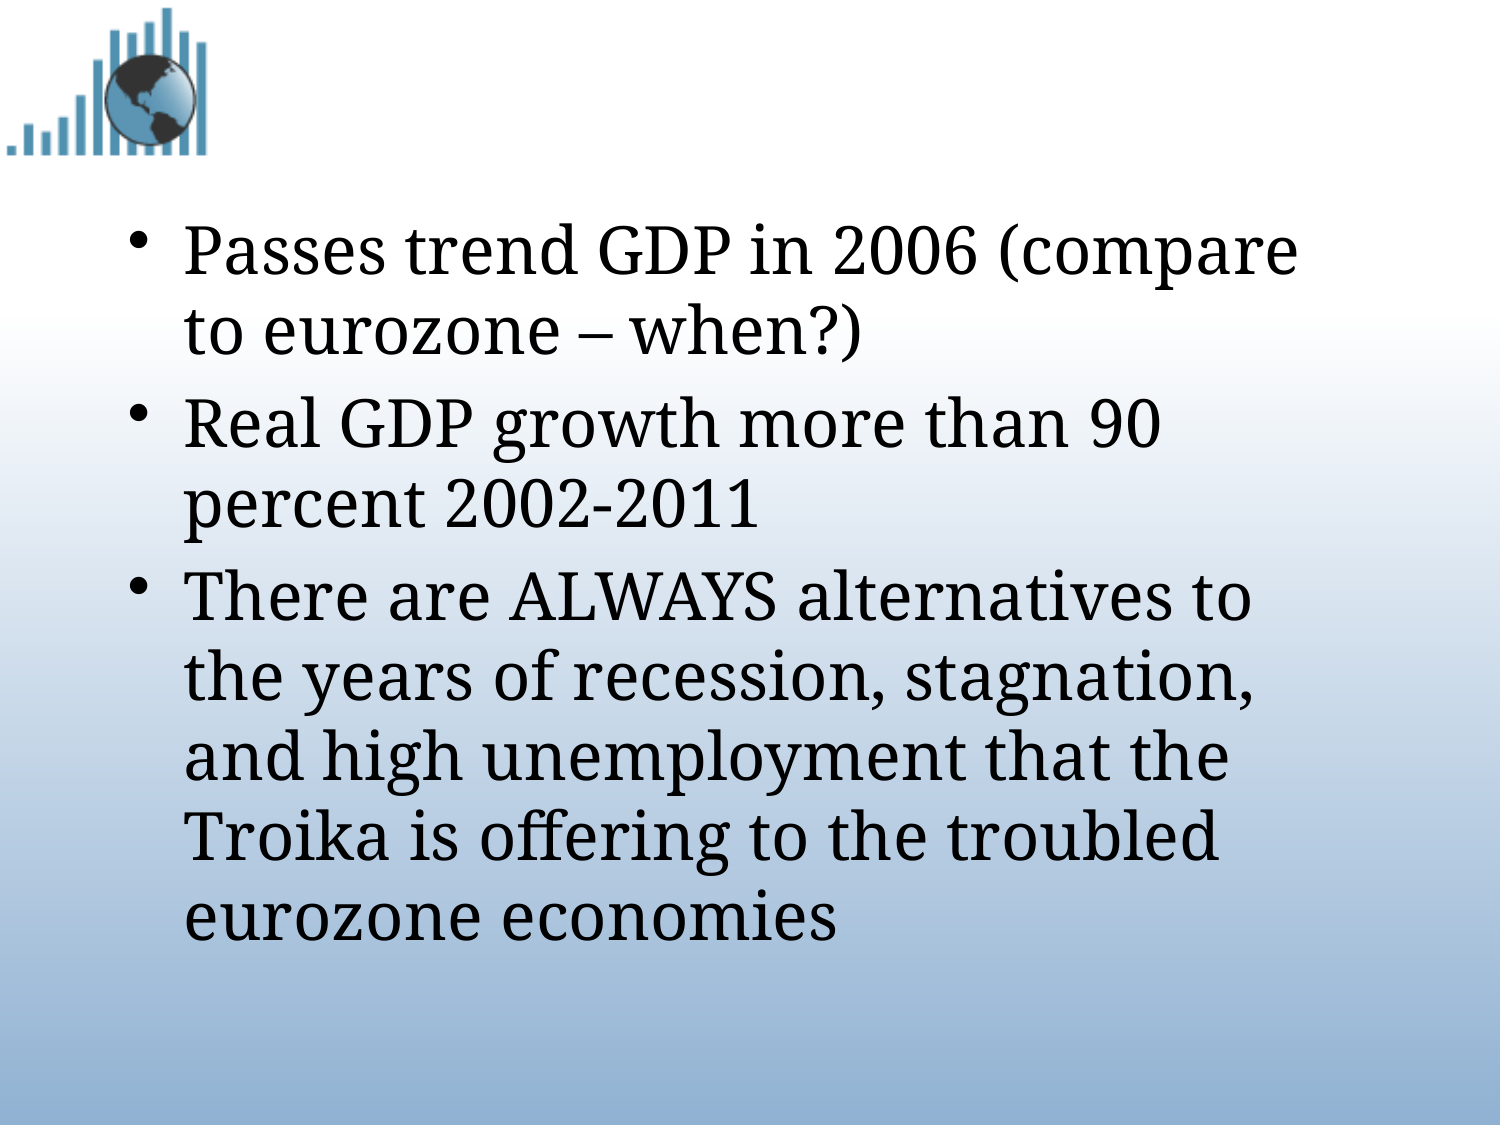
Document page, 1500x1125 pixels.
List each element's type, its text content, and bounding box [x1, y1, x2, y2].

picture [0, 0, 215, 169]
list Passes trend GDP in 2006 (compare to eurozone – when?) Real GDP growth more than 90 percent 2002-2011 There are ALWAYS alternatives to the years of recession, stagnation, and high unemployment that the Troika is offering to the troubled eurozone economies [112, 200, 1388, 1025]
